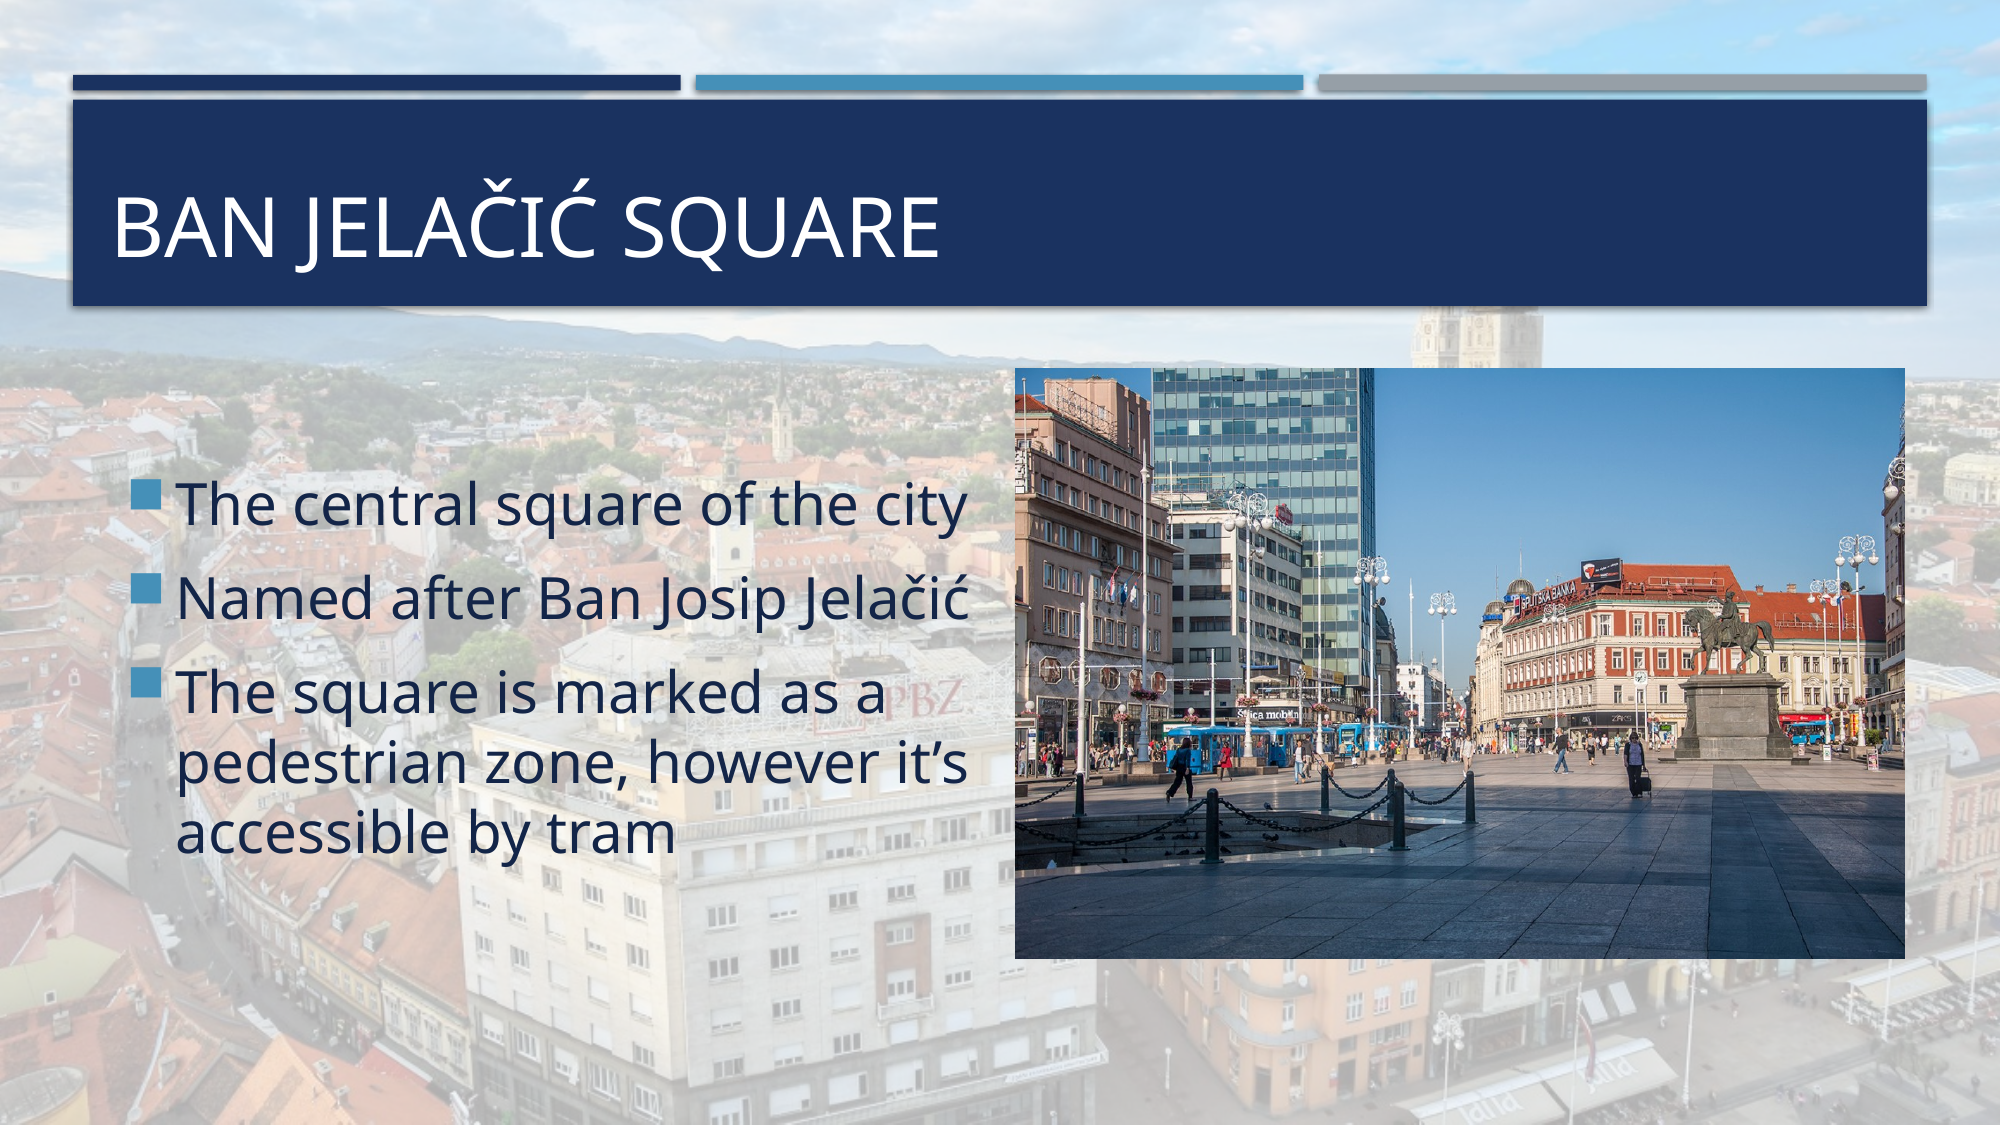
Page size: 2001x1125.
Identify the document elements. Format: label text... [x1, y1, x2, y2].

title Ban jelačić square [95, 119, 1905, 282]
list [1014, 367, 1906, 960]
list The central square of the city Named after Ban Josip Jelačić The square is marked as a pedestrian zone, however it’s accessible by tram [110, 368, 1000, 965]
